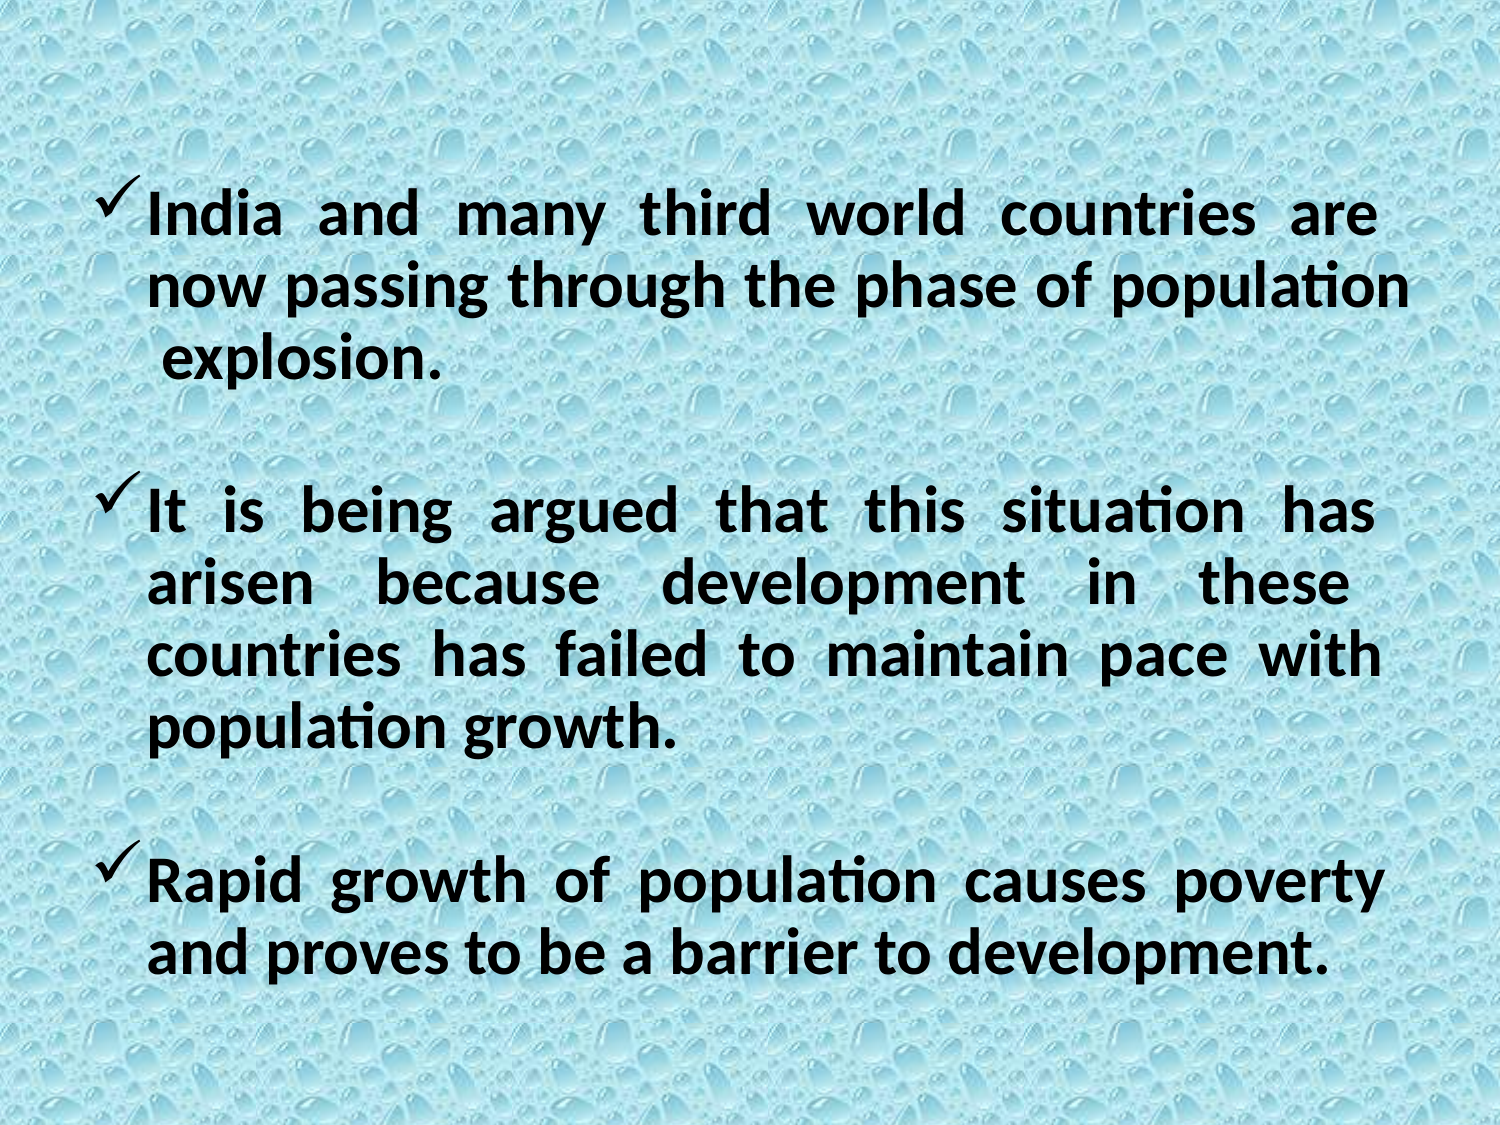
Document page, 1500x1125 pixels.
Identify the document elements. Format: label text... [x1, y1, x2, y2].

picture [0, 0, 1500, 1125]
text_box India and many third world countries are now passing through the phase of population explosion. It is being argued that this situation has arisen because development in these countries has failed to maintain pace with population growth. Rapid growth of population causes poverty and proves to be a barrier to development. [87, 168, 1413, 988]
